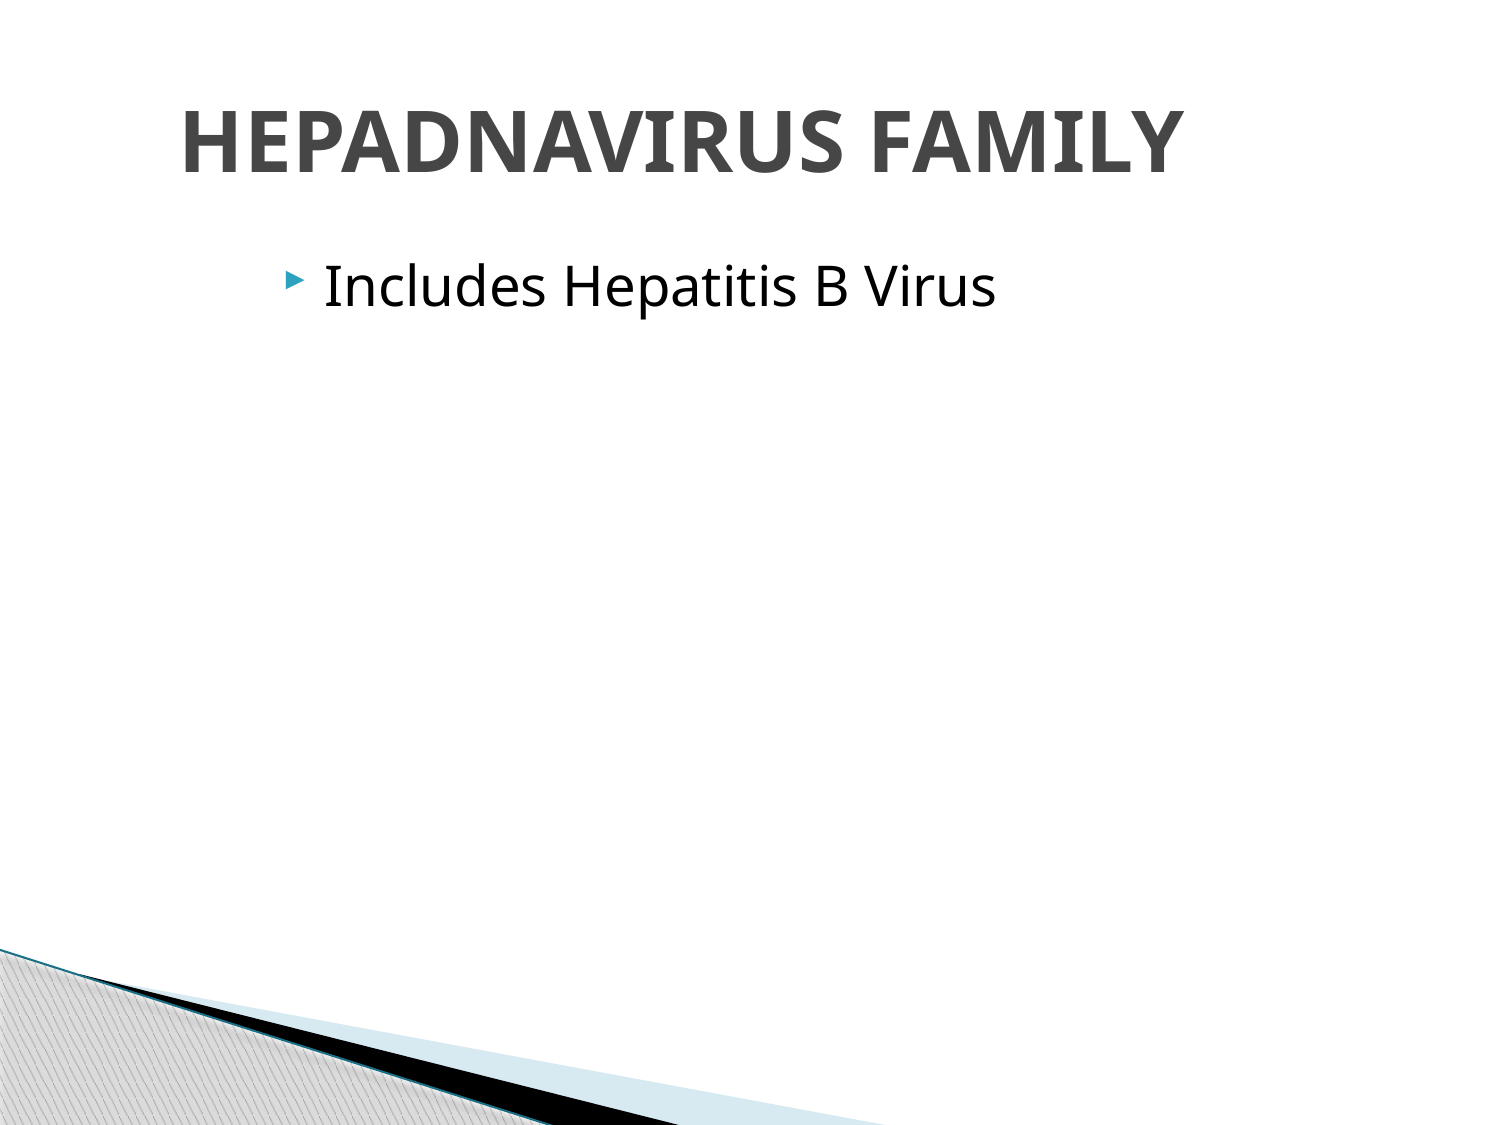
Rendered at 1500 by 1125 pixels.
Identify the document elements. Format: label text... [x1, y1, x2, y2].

list Includes Hepatitis B Virus [249, 243, 1425, 986]
title HEPADNAVIRUS FAMILY [75, 45, 1425, 233]
